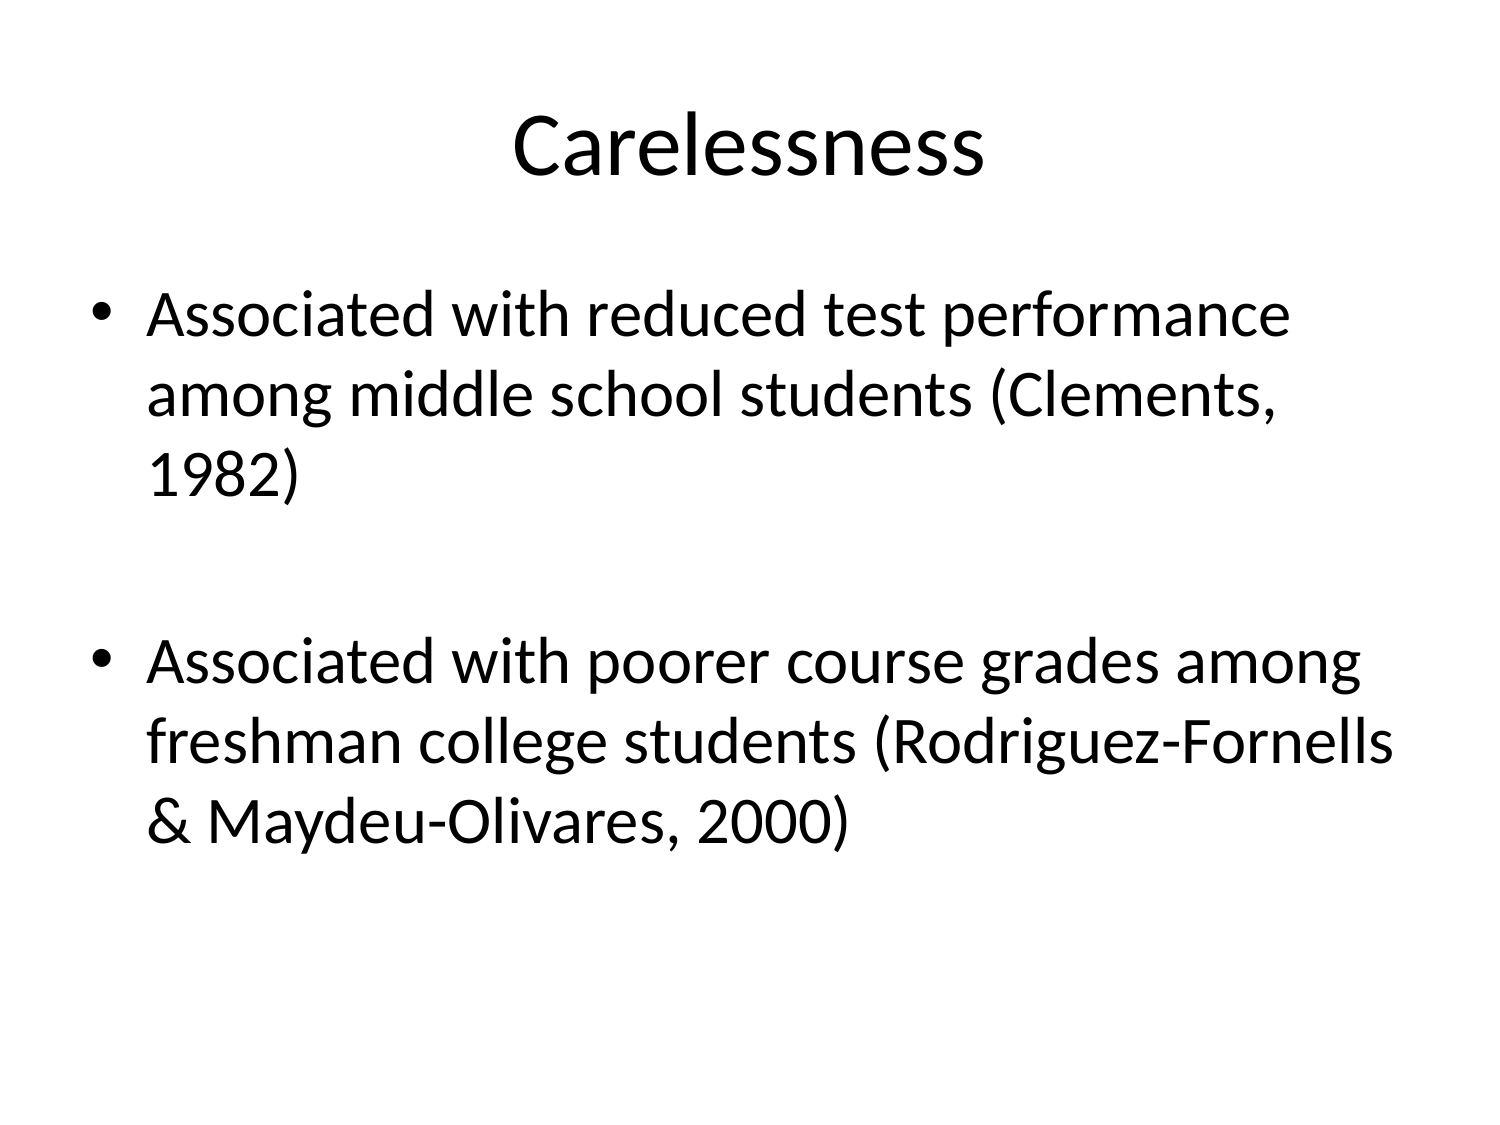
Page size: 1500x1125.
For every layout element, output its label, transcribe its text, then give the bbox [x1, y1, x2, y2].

list Associated with reduced test performance among middle school students (Clements, 1982) Associated with poorer course grades among freshman college students (Rodriguez-Fornells & Maydeu-Olivares, 2000) [75, 262, 1425, 1005]
title Carelessness [75, 45, 1425, 233]
